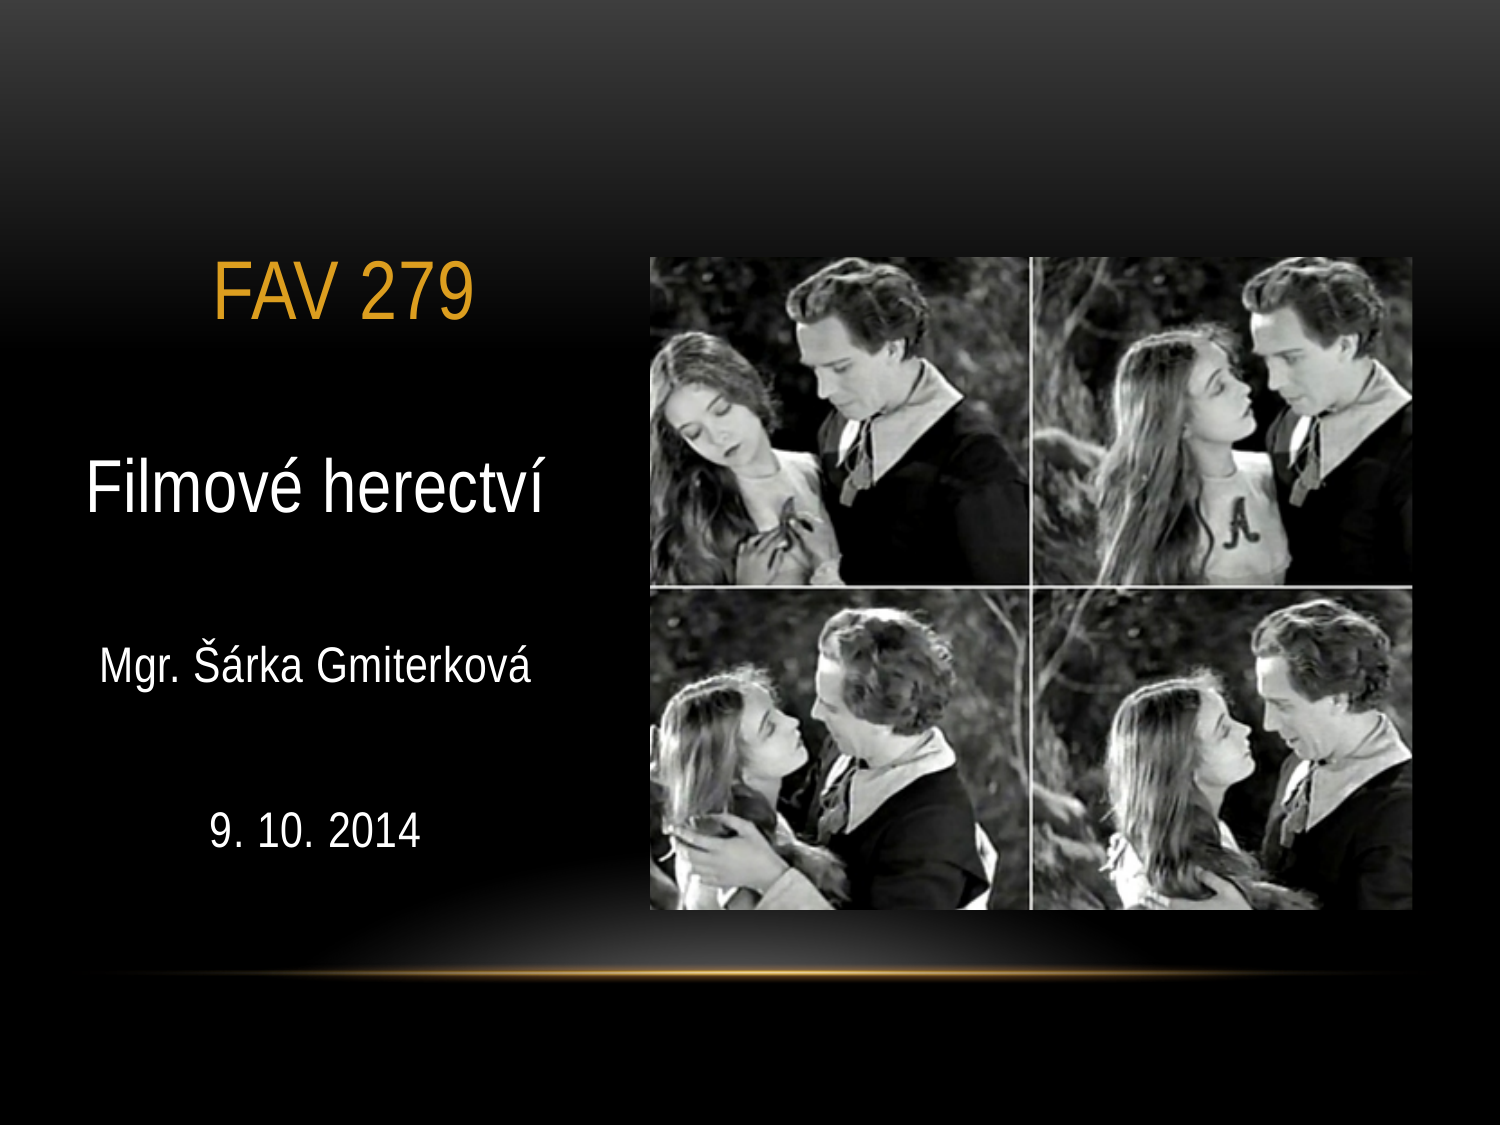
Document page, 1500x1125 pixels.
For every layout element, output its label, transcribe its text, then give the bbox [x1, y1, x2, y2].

title FAV 279 [100, 205, 588, 344]
picture [0, 0, 1500, 1125]
list Filmové herectví Mgr. Šárka Gmiterková 9. 10. 2014 [43, 373, 588, 938]
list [649, 256, 1413, 910]
